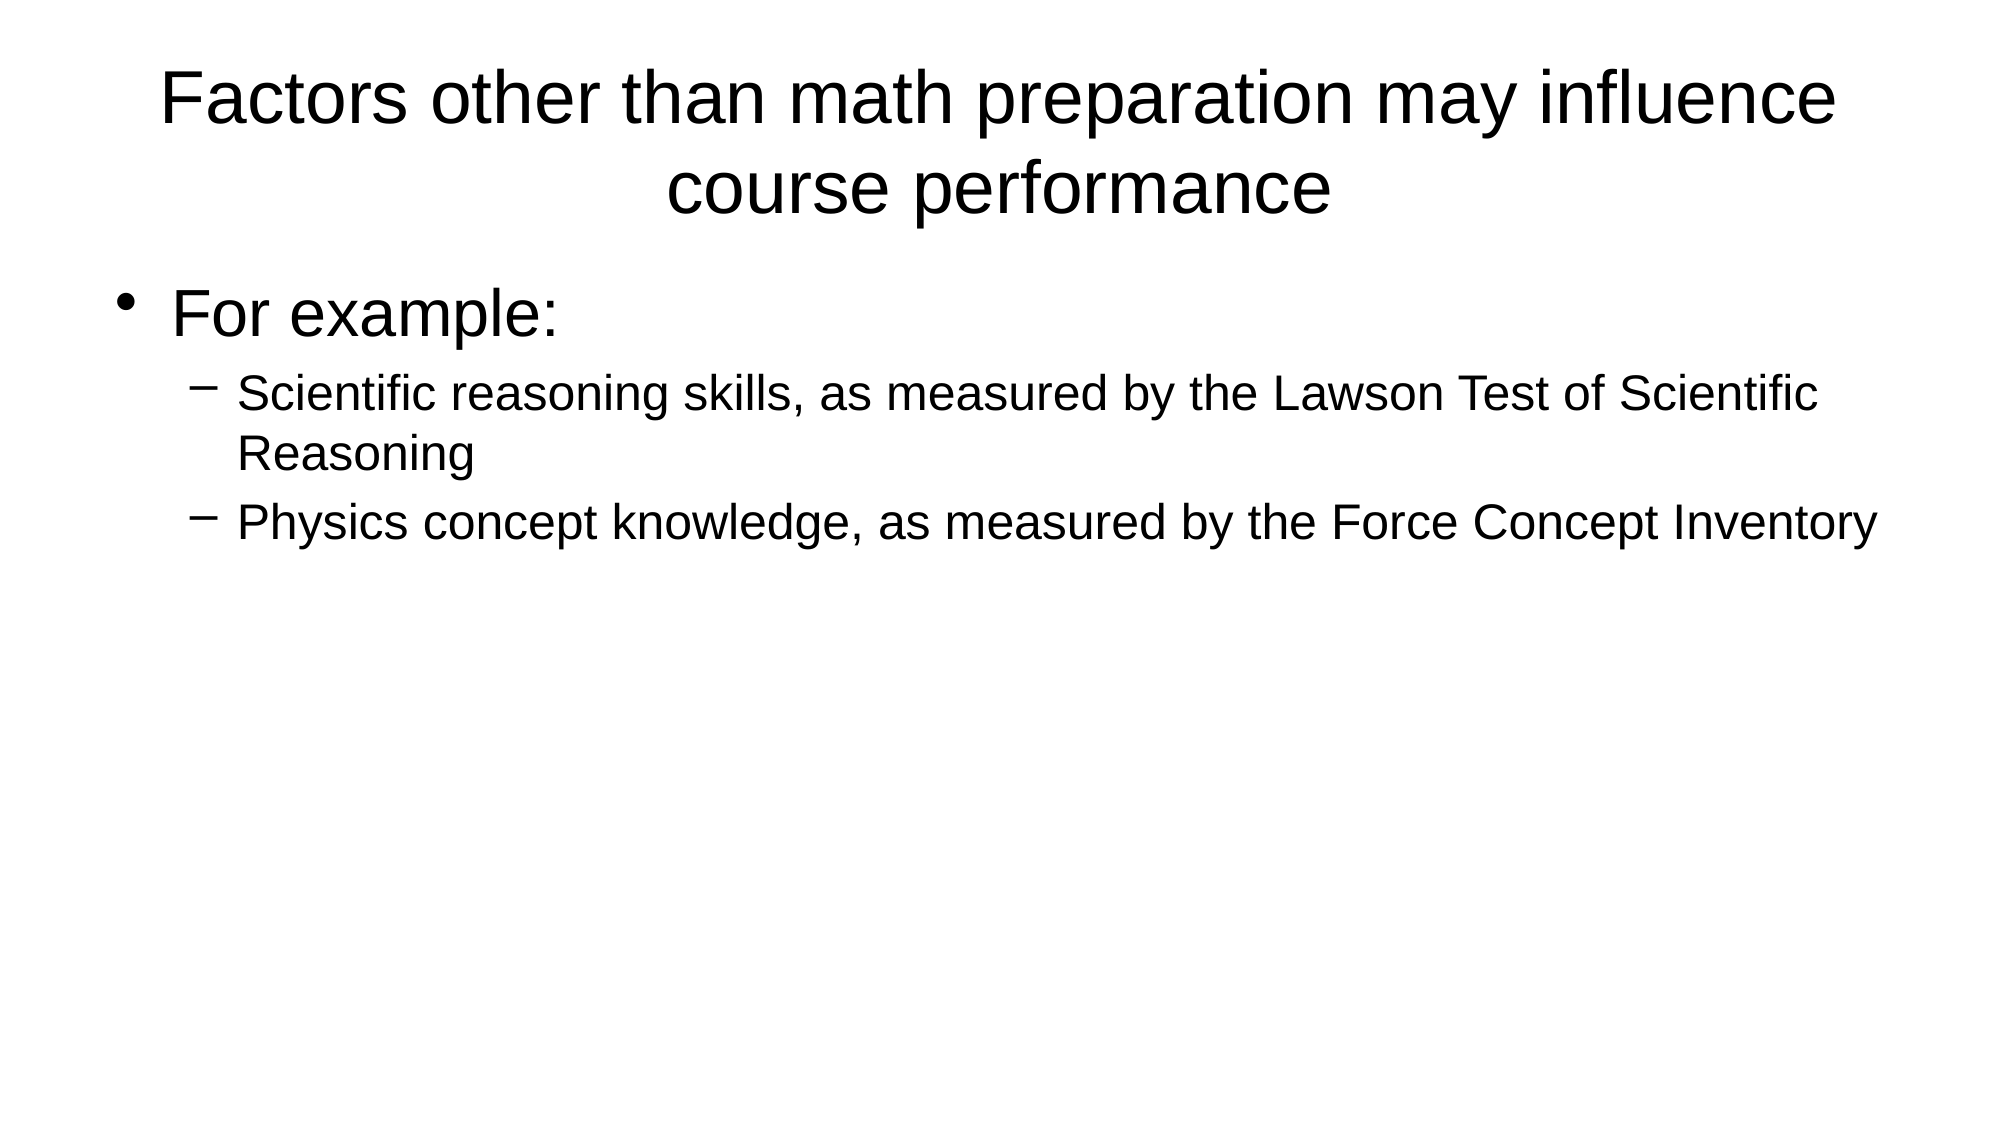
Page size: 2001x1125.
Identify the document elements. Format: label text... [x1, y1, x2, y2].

title Factors other than math preparation may influence course performance [99, 44, 1901, 233]
list For example: Scientific reasoning skills, as measured by the Lawson Test of Scientific Reasoning Physics concept knowledge, as measured by the Force Concept Inventory [99, 262, 1901, 1076]
